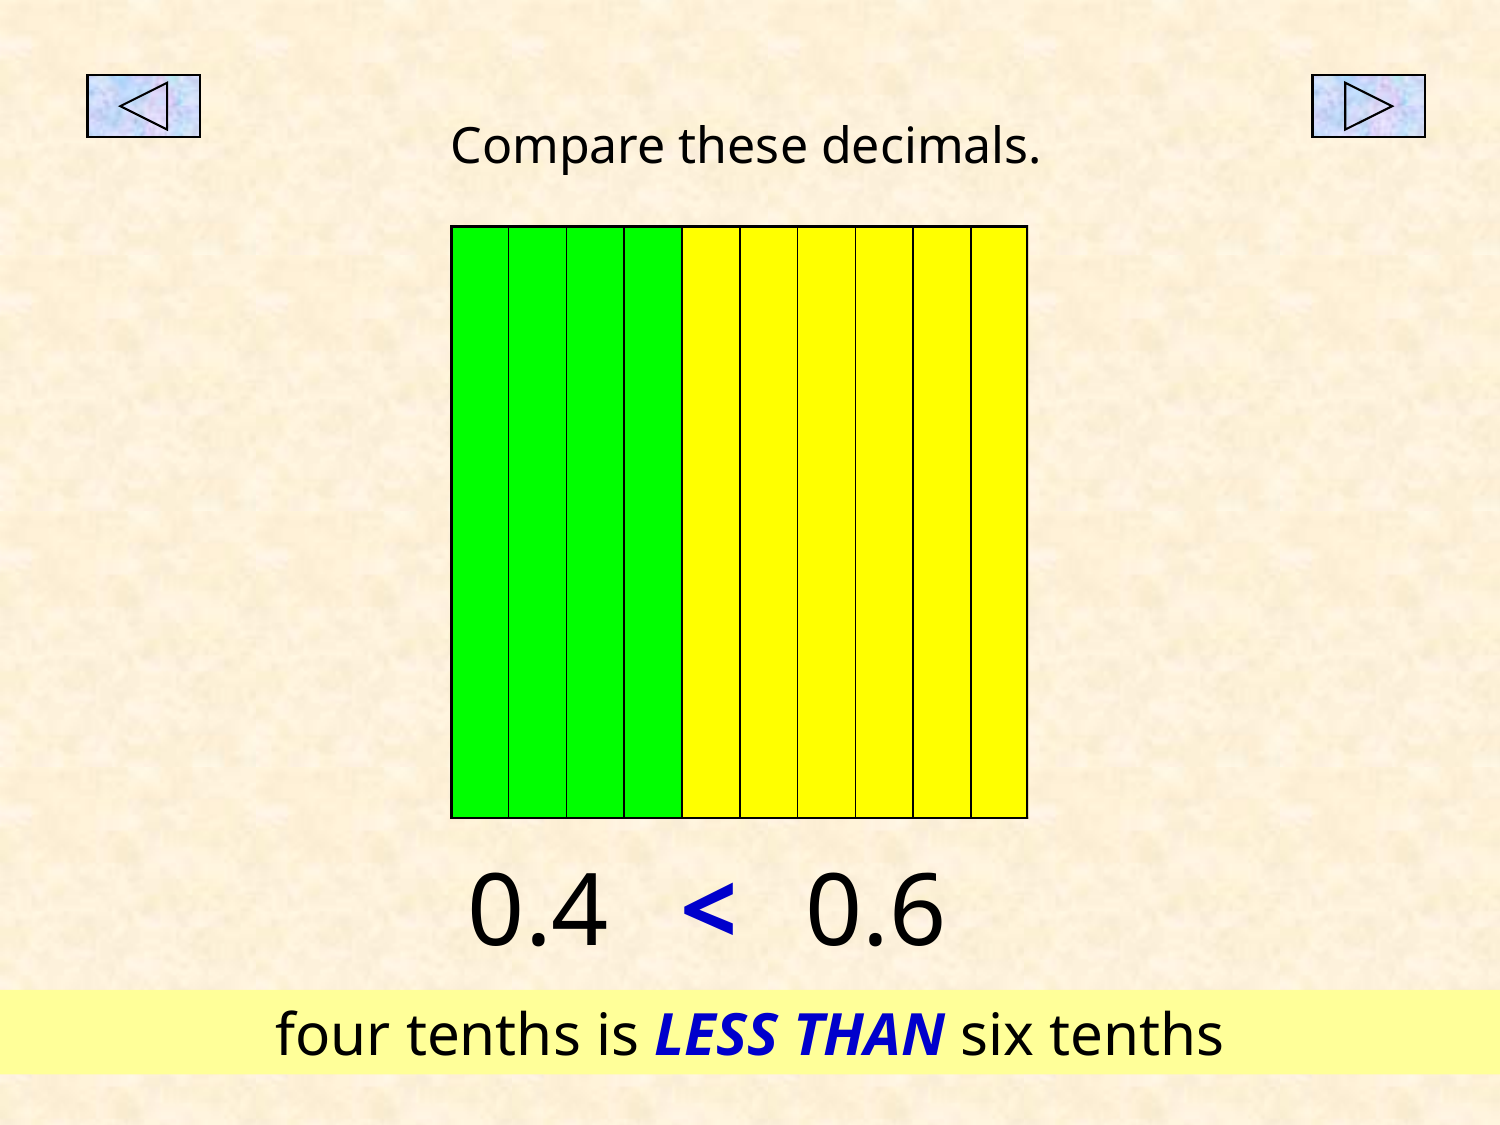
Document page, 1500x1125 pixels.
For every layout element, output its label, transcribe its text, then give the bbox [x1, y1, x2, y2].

text_box Compare these decimals. [435, 106, 1084, 182]
text_box [1312, 74, 1426, 138]
text_box 0.4 [452, 837, 624, 973]
text_box [87, 74, 201, 138]
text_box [449, 224, 1030, 821]
text_box 0.6 [790, 837, 962, 973]
picture [0, 0, 1500, 989]
picture [0, 1075, 1500, 1125]
text_box < [665, 837, 753, 973]
text_box four tenths is LESS THAN six tenths [0, 989, 1500, 1075]
